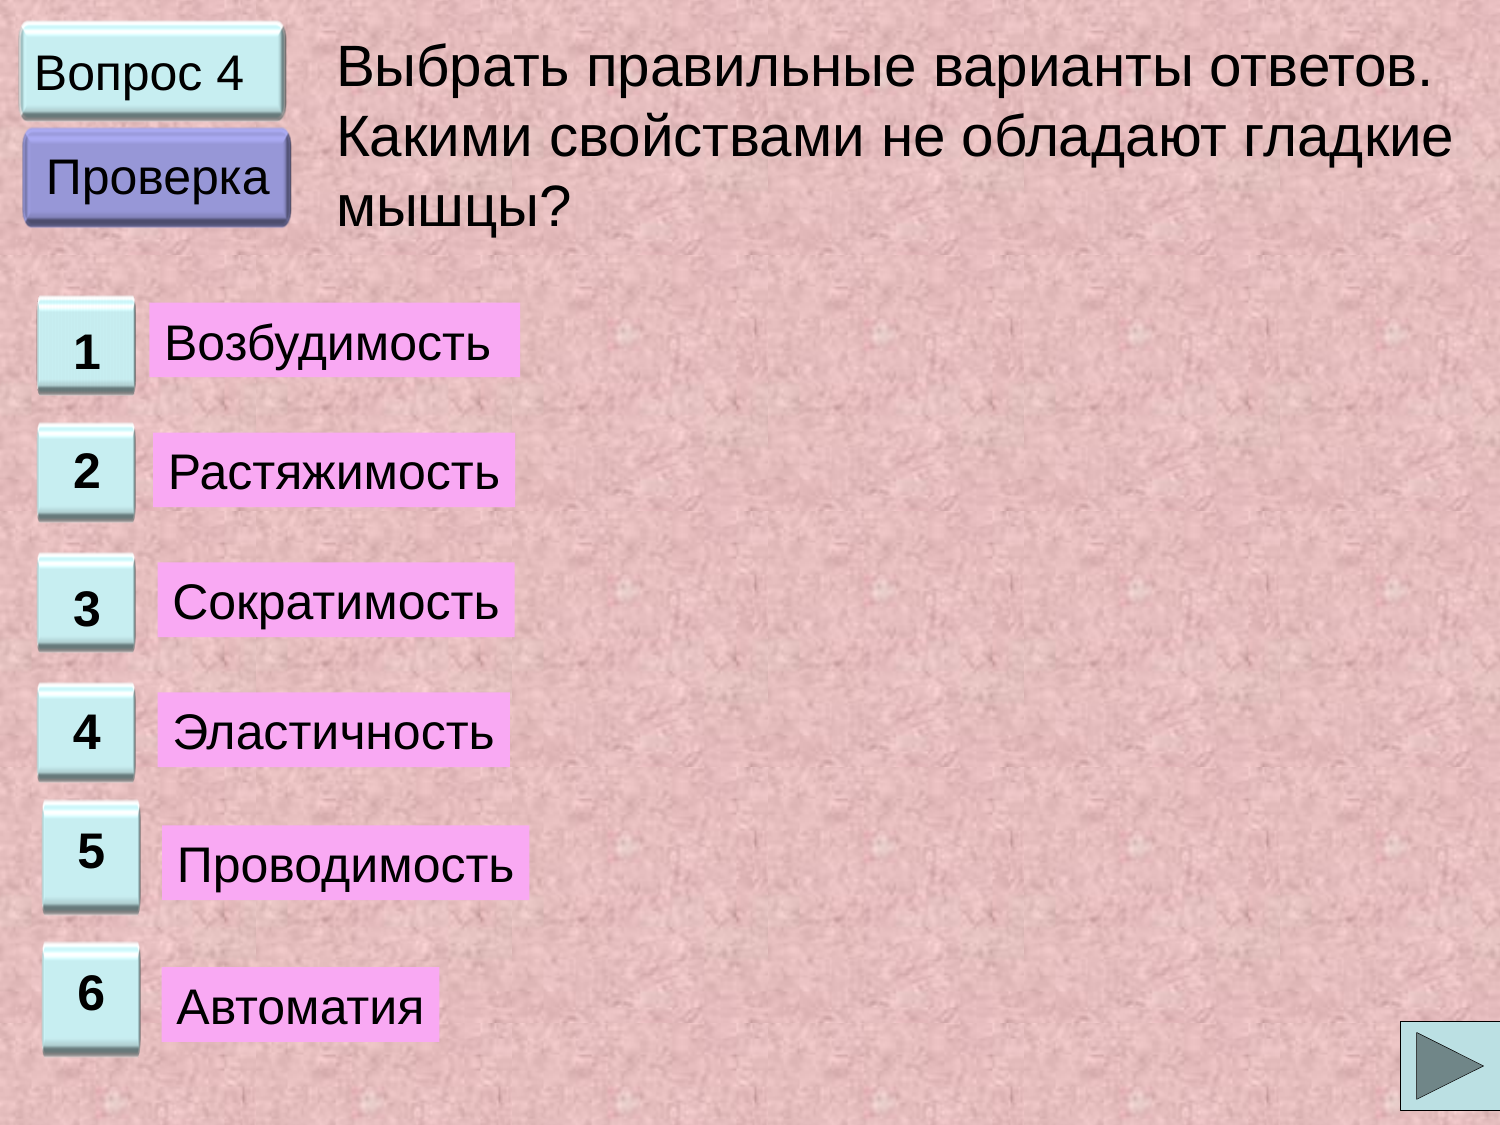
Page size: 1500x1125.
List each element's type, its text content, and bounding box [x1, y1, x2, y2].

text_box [36, 293, 136, 398]
picture [0, 0, 1500, 1125]
text_box Автоматия [161, 967, 440, 1042]
text_box Сократимость [157, 562, 515, 638]
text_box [36, 680, 136, 784]
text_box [36, 420, 136, 525]
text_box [36, 550, 136, 655]
text_box [1400, 1021, 1500, 1111]
text_box Проводимость [162, 825, 530, 901]
text_box Эластичность [157, 692, 510, 768]
text_box Возбудимость [149, 302, 521, 378]
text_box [40, 797, 141, 918]
text_box Растяжимость [153, 432, 516, 508]
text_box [40, 939, 141, 1059]
text_box Выбрать правильные варианты ответов. Какими свойствами не обладают гладкие мышцы? [321, 21, 1483, 246]
